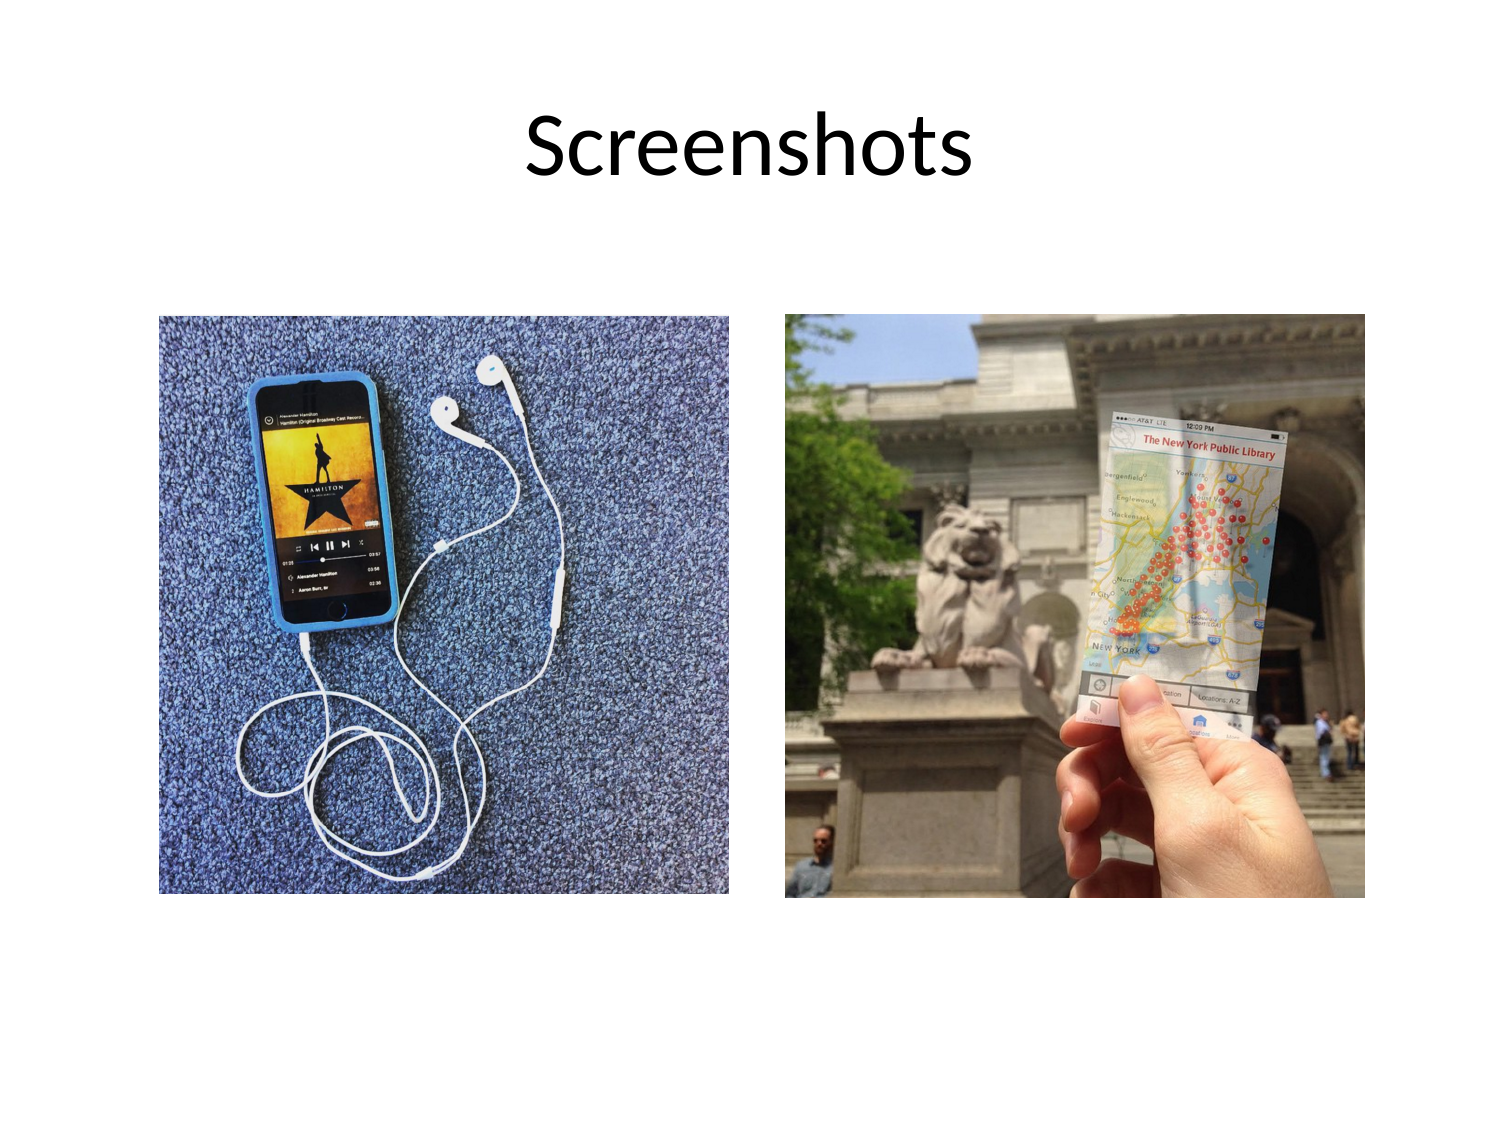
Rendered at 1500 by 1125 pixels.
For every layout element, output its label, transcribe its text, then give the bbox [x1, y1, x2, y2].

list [159, 314, 729, 894]
picture [785, 314, 1365, 898]
title Screenshots [75, 45, 1425, 233]
